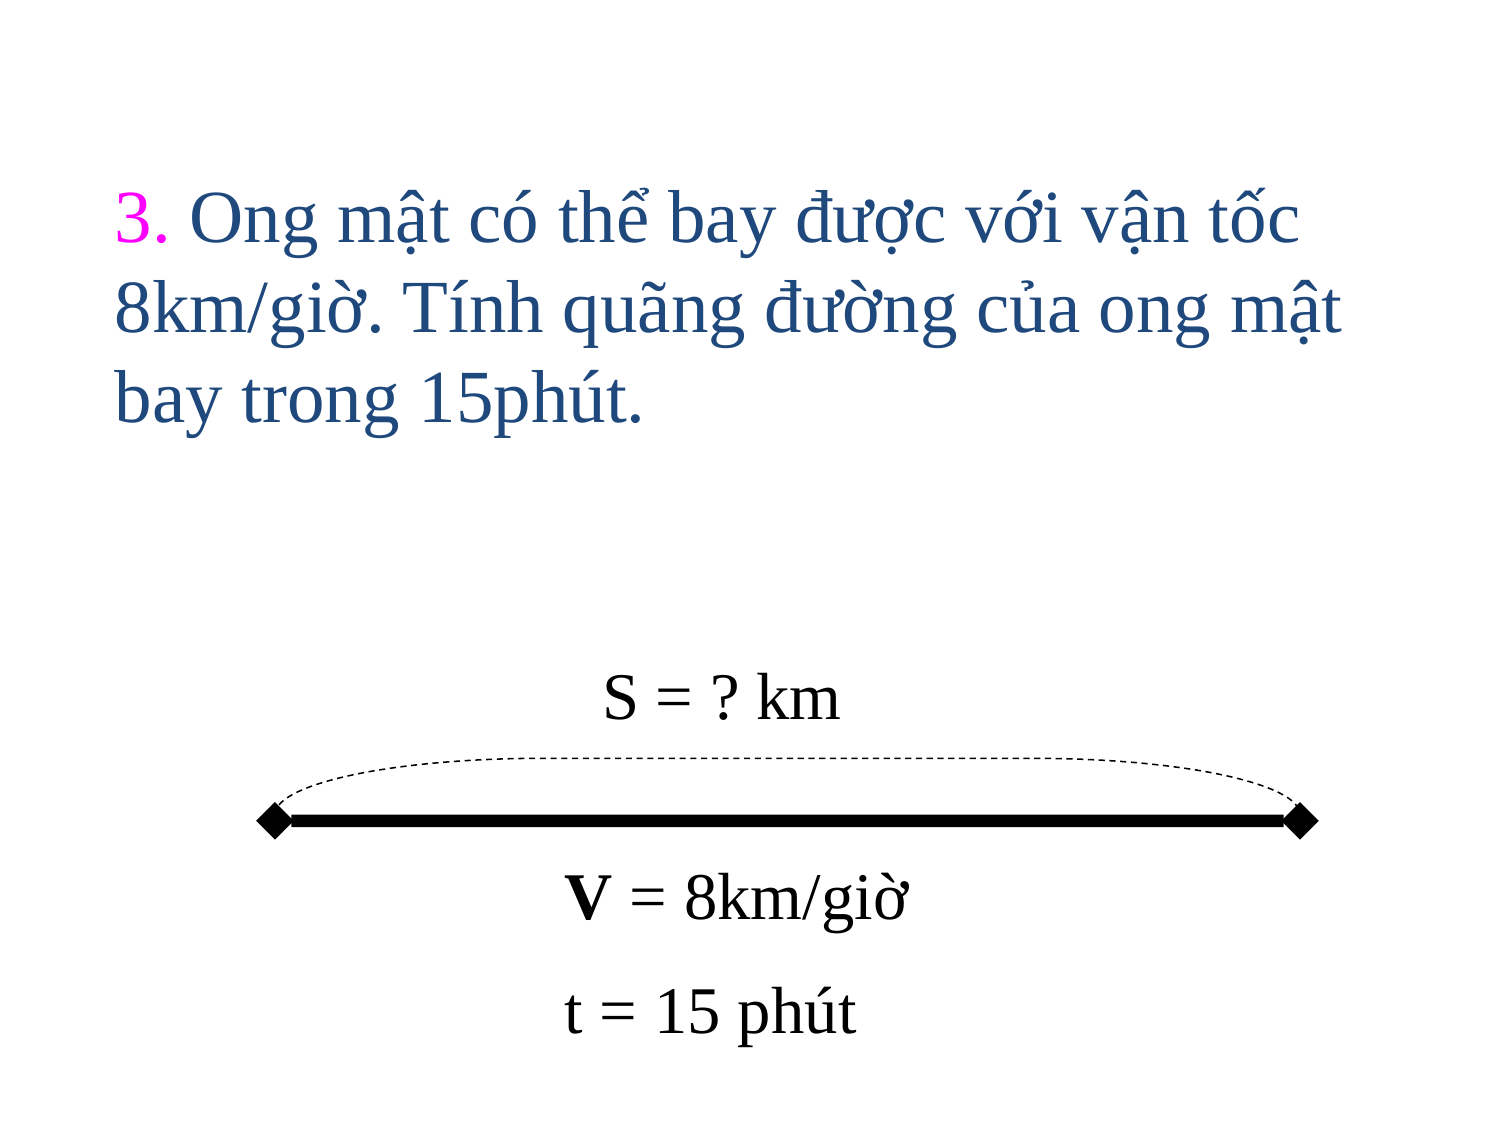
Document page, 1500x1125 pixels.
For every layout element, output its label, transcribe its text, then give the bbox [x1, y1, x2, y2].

text_box 3. Ong mật có thể bay được với vận tốc 8km/giờ. Tính quãng đường của ong mật bay trong 15phút. [99, 160, 1400, 445]
text_box V = 8km/giờ t = 15 phút [549, 845, 1163, 1054]
text_box S = ? km [587, 645, 950, 741]
text_box [275, 758, 1301, 815]
text_box [268, 814, 1307, 828]
